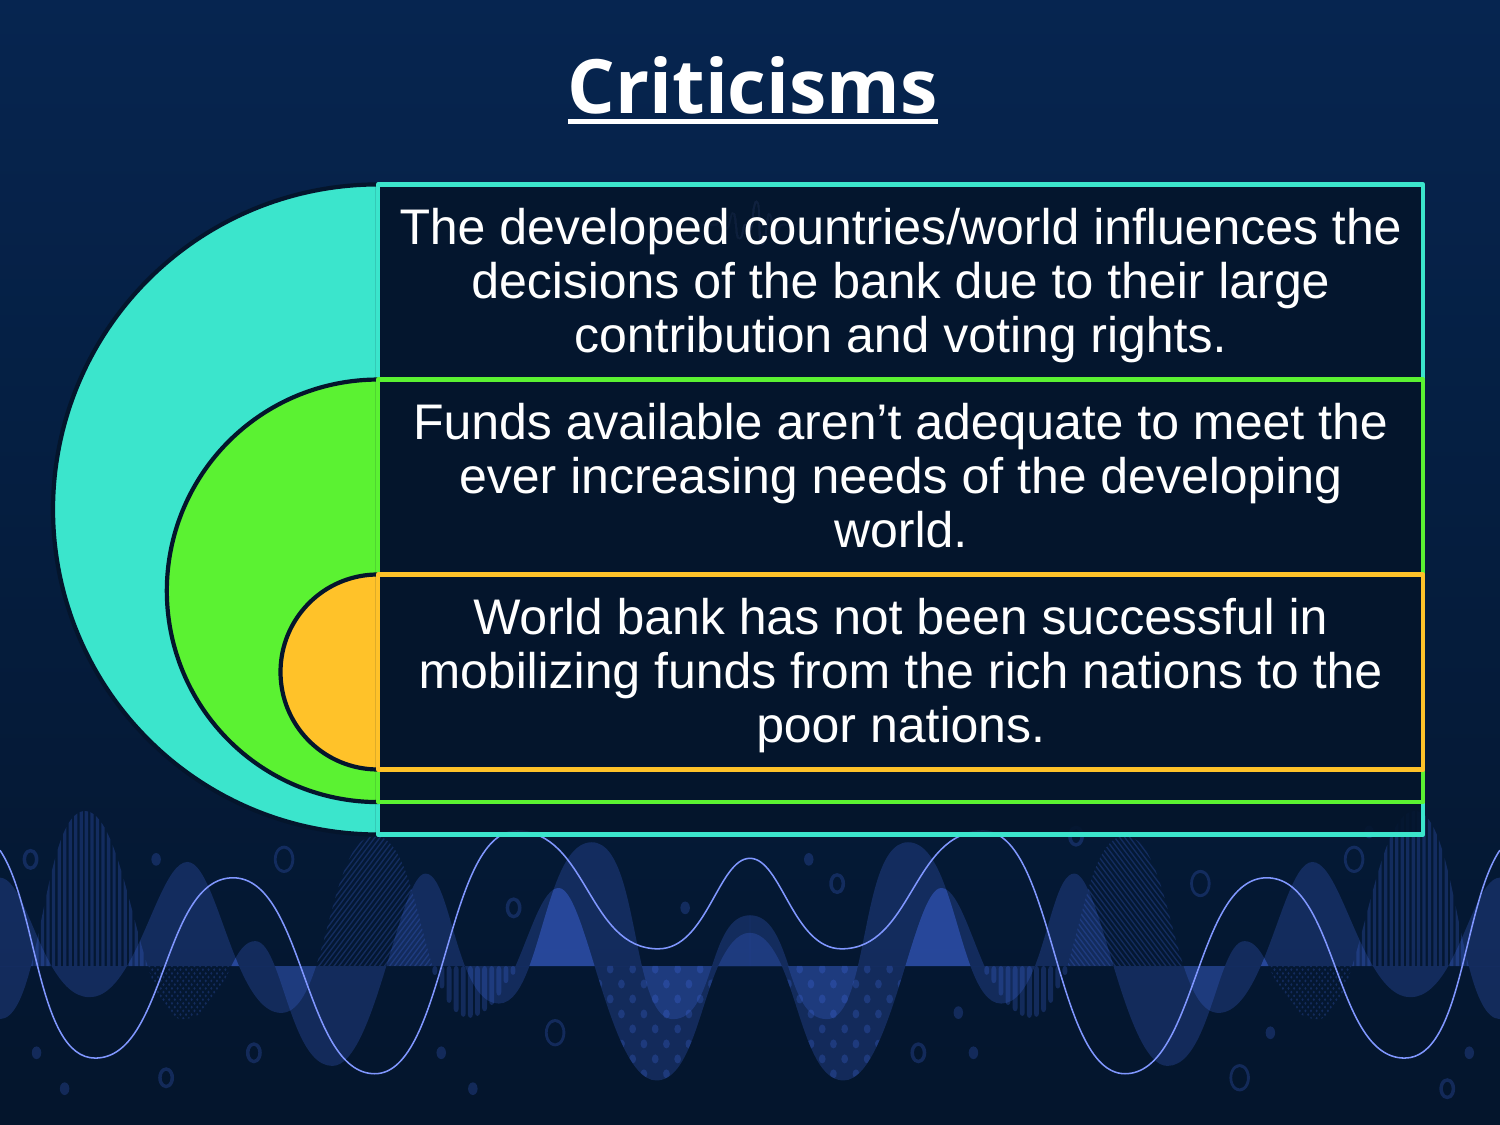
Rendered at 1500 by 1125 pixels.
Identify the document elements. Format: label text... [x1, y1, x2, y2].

title Criticisms [206, 42, 1300, 130]
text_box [52, 184, 1424, 835]
